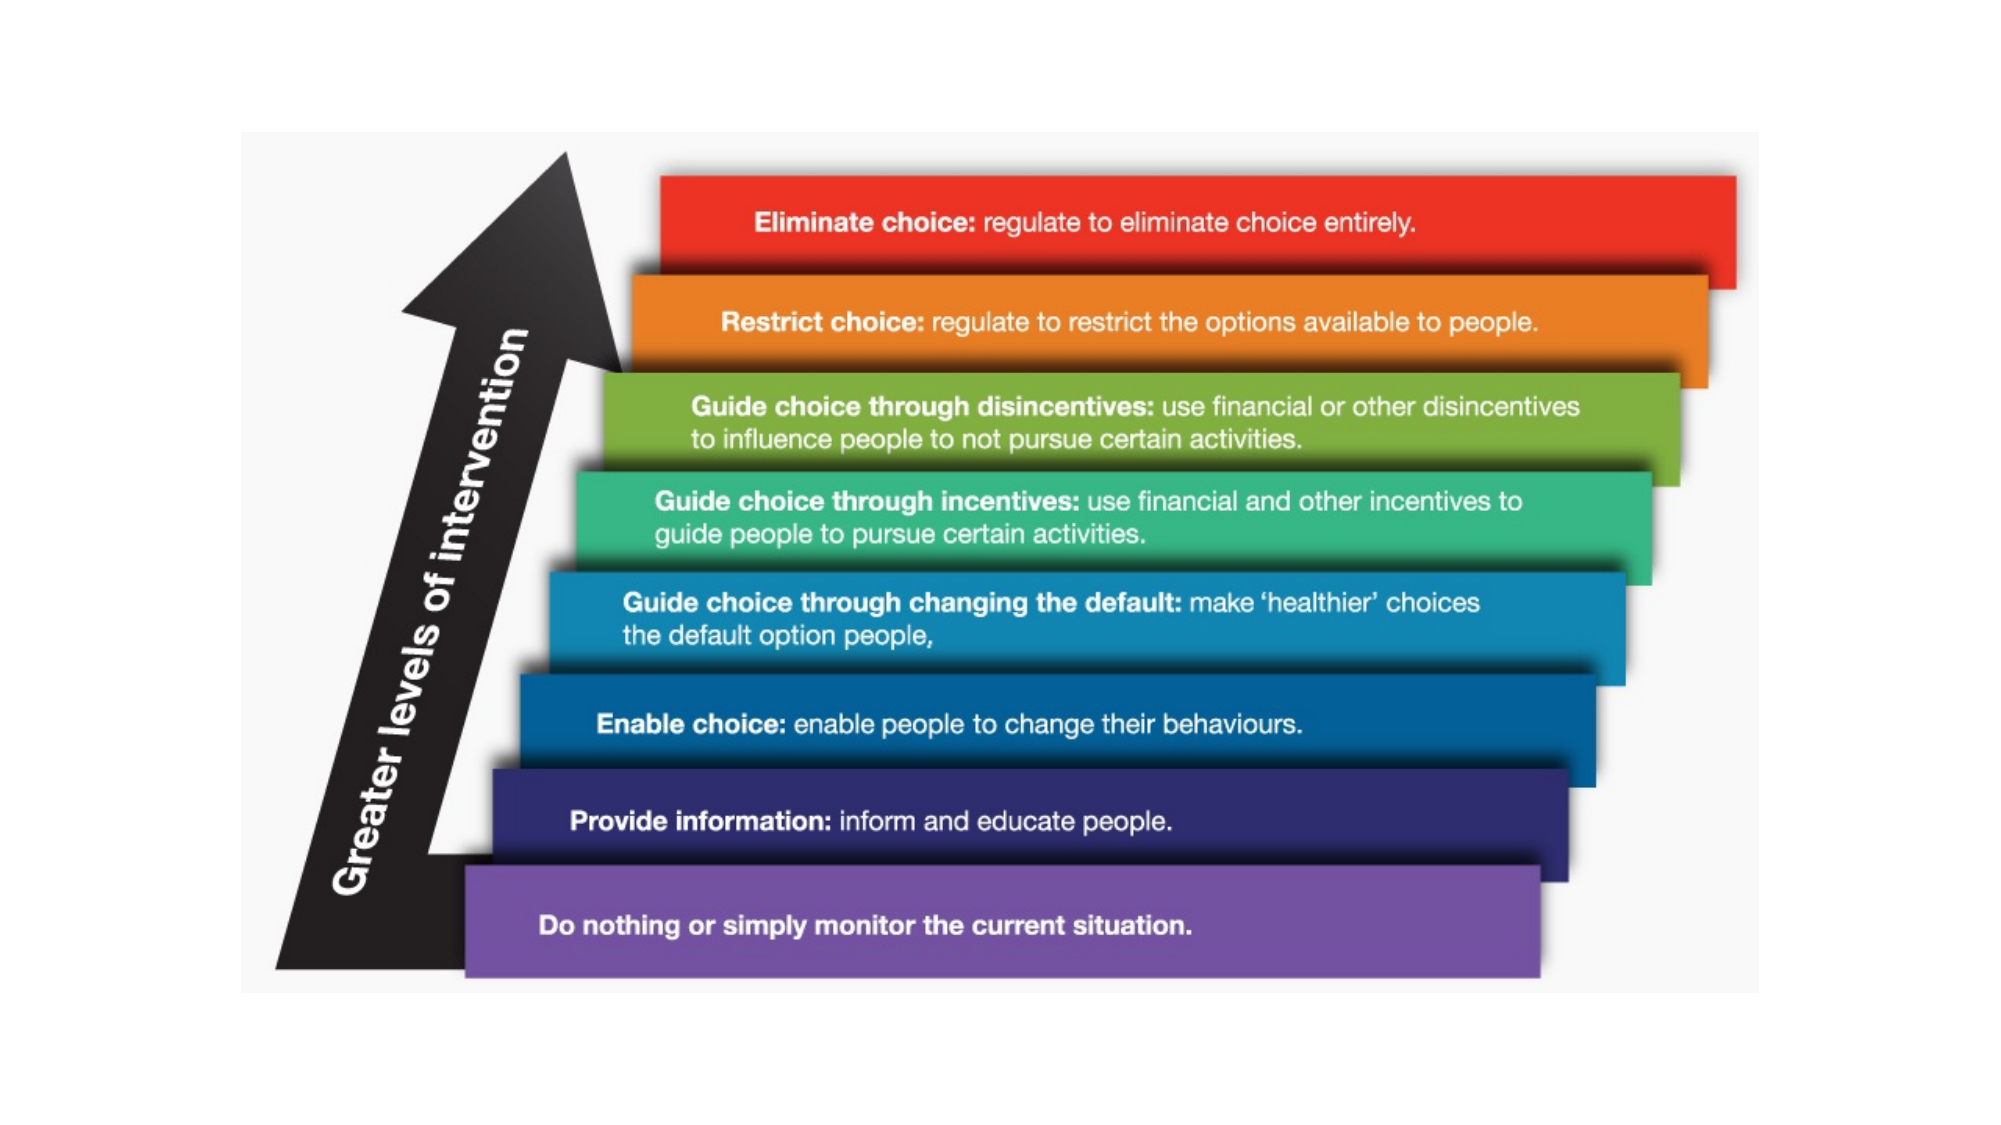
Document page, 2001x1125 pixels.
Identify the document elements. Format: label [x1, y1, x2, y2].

picture [241, 132, 1759, 993]
